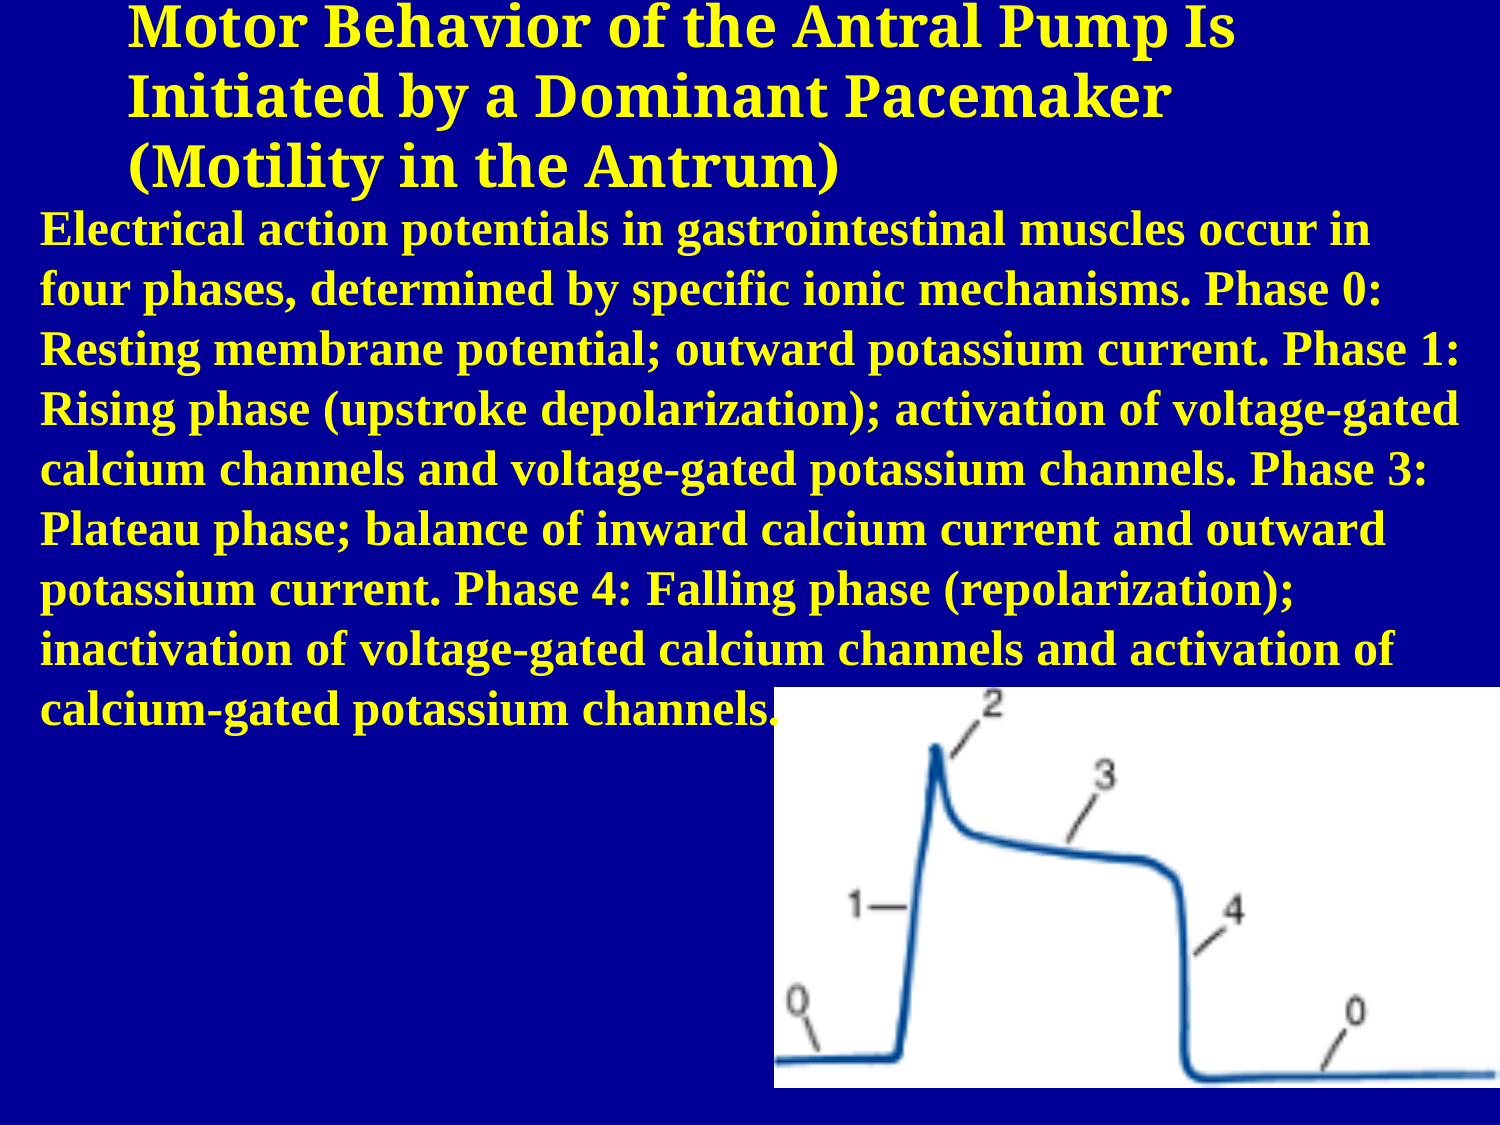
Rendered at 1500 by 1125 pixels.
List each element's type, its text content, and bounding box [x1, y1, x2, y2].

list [774, 687, 1500, 1088]
title Motor Behavior of the Antral Pump Is Initiated by a Dominant Pacemaker (Motility in the Antrum) [112, 0, 1388, 187]
text_box Electrical action potentials in gastrointestinal muscles occur in four phases, determined by specific ionic mechanisms. Phase 0: Resting membrane potential; outward potassium current. Phase 1: Rising phase (upstroke depolarization); activation of voltage-gated calcium channels and voltage-gated potassium channels. Phase 3: Plateau phase; balance of inward calcium current and outward potassium current. Phase 4: Falling phase (repolarization); inactivation of voltage-gated calcium channels and activation of calcium-gated potassium channels. [24, 187, 1488, 743]
